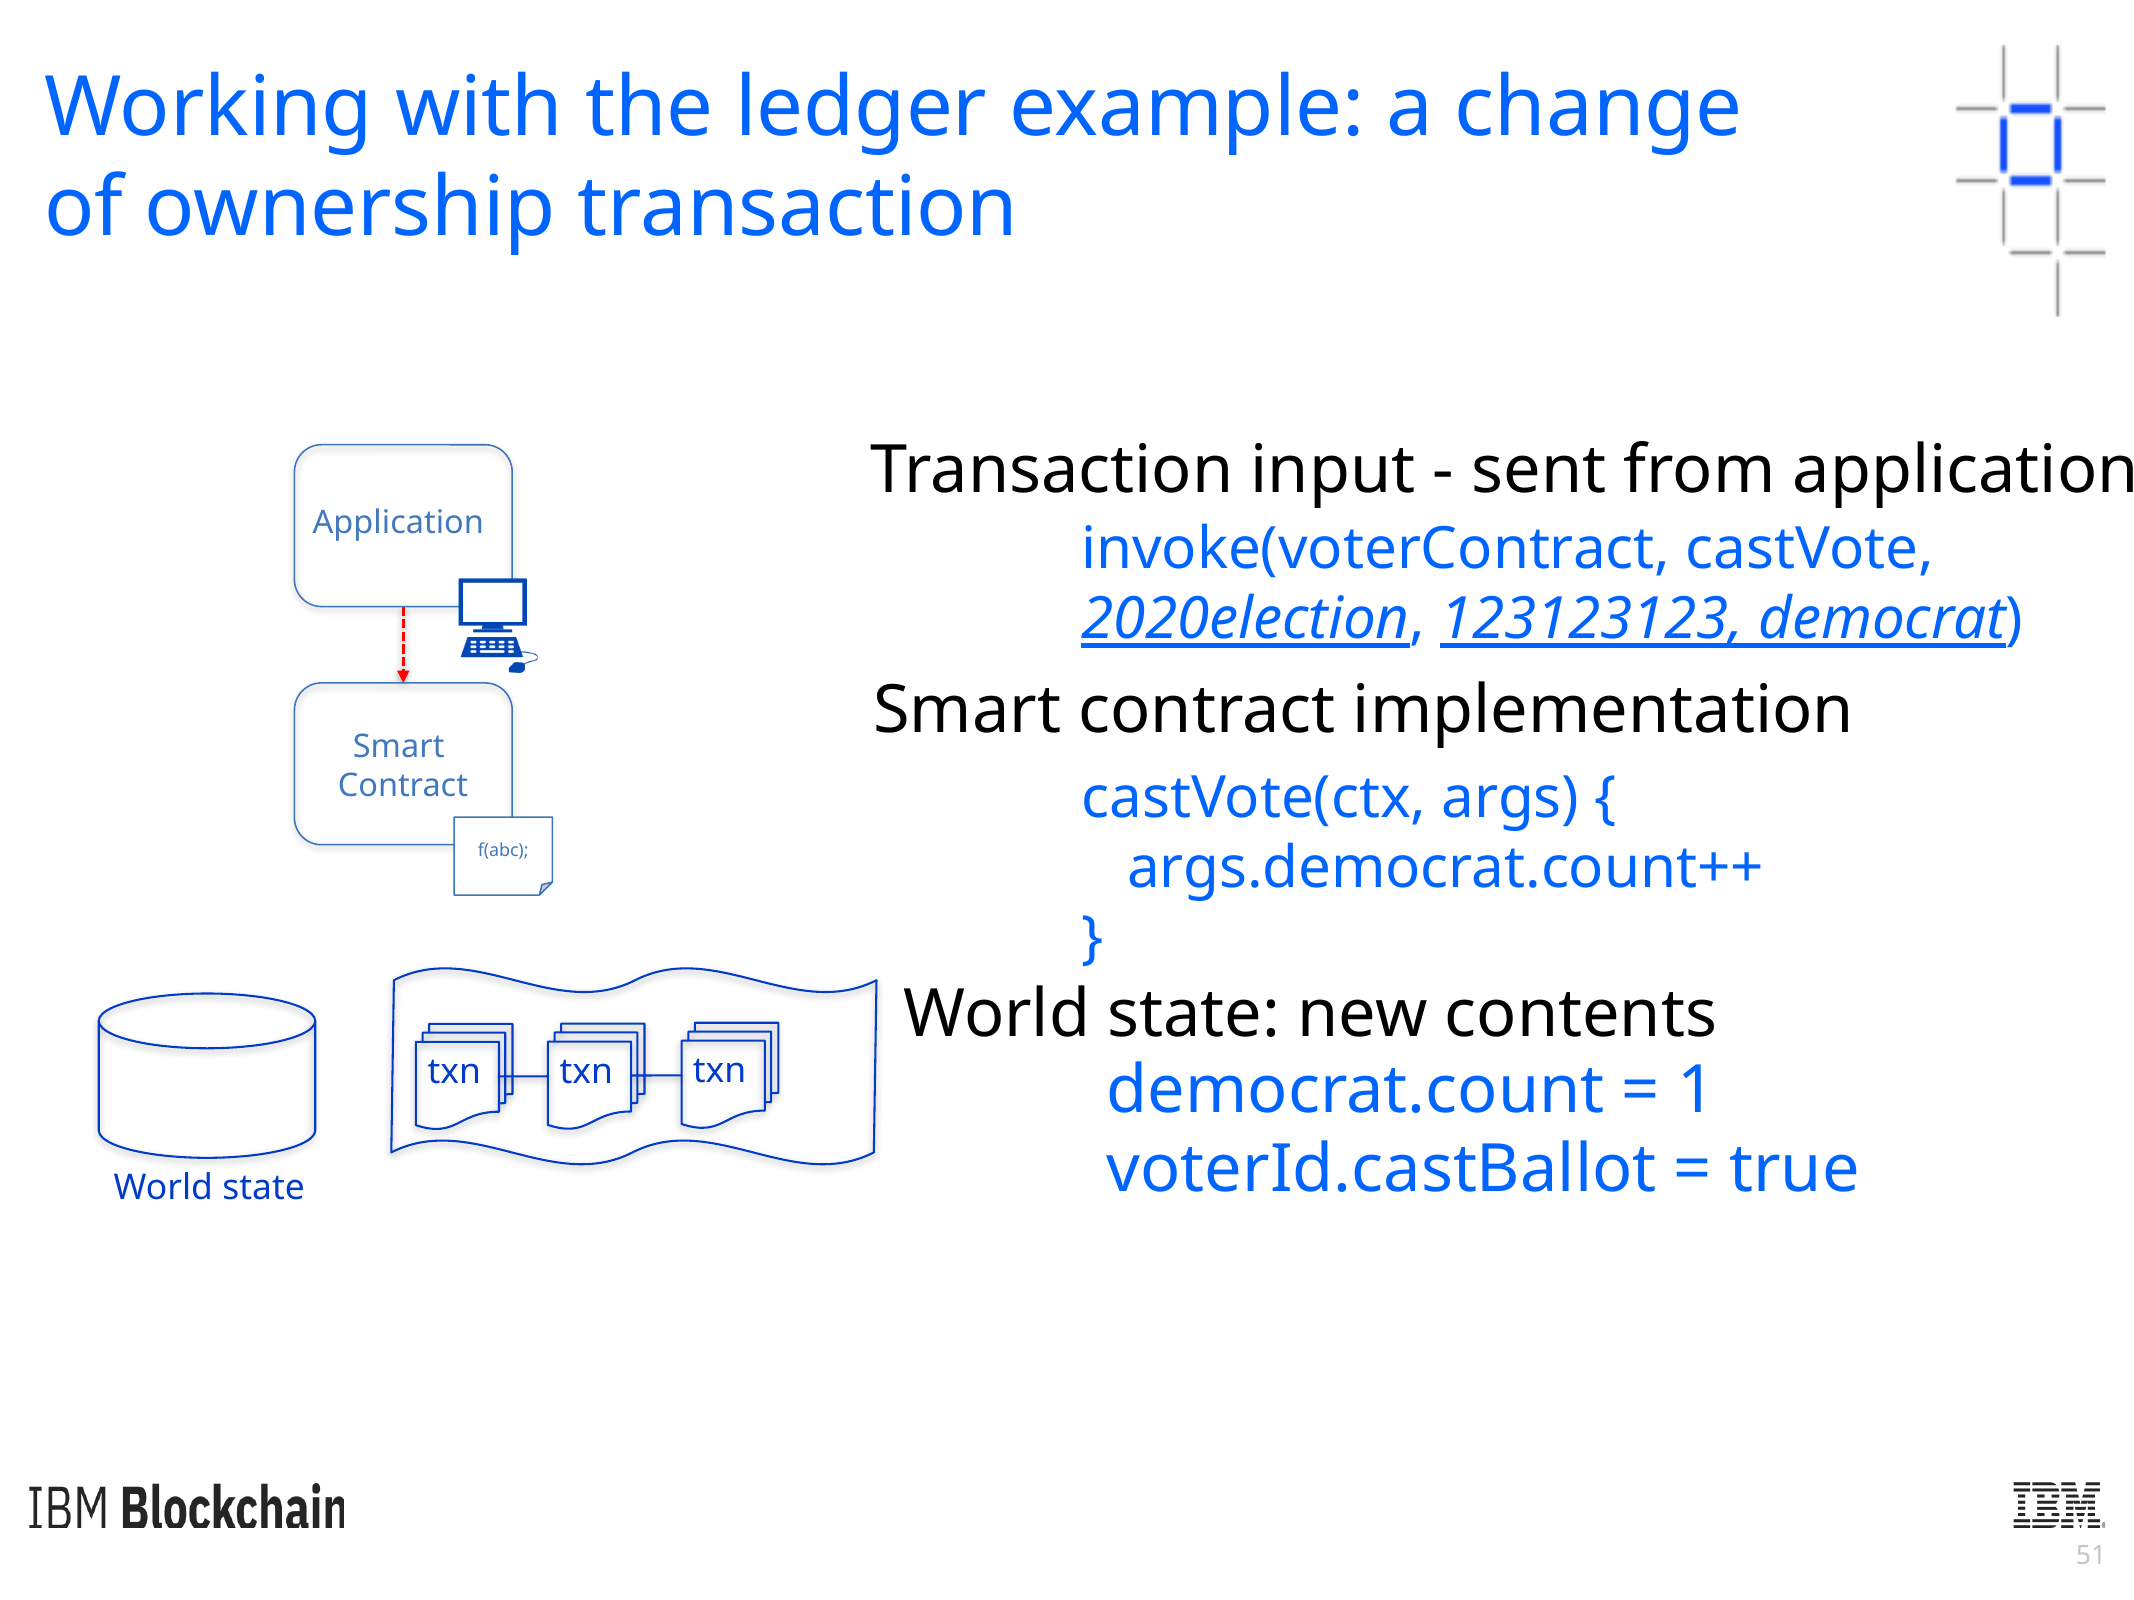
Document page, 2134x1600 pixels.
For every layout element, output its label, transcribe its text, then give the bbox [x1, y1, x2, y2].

text_box invoke(voterContract, castVote, 2020election, 123123123, democrat) [1066, 502, 2114, 658]
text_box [391, 967, 877, 1165]
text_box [294, 682, 553, 896]
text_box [96, 951, 352, 1215]
text_box Transaction input - sent from application [856, 418, 2134, 514]
text_box World state: new contents [888, 961, 1733, 1057]
text_box Smart contract implementation [858, 658, 1871, 754]
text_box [294, 444, 538, 674]
text_box democrat.count = 1 voterId.castBallot = true [1091, 1037, 1876, 1213]
list Working with the ledger example: a change of ownership transaction [29, 44, 1842, 360]
picture [1956, 46, 2105, 316]
text_box castVote(ctx, args) { args.democrat.count++ } [1066, 751, 2092, 977]
